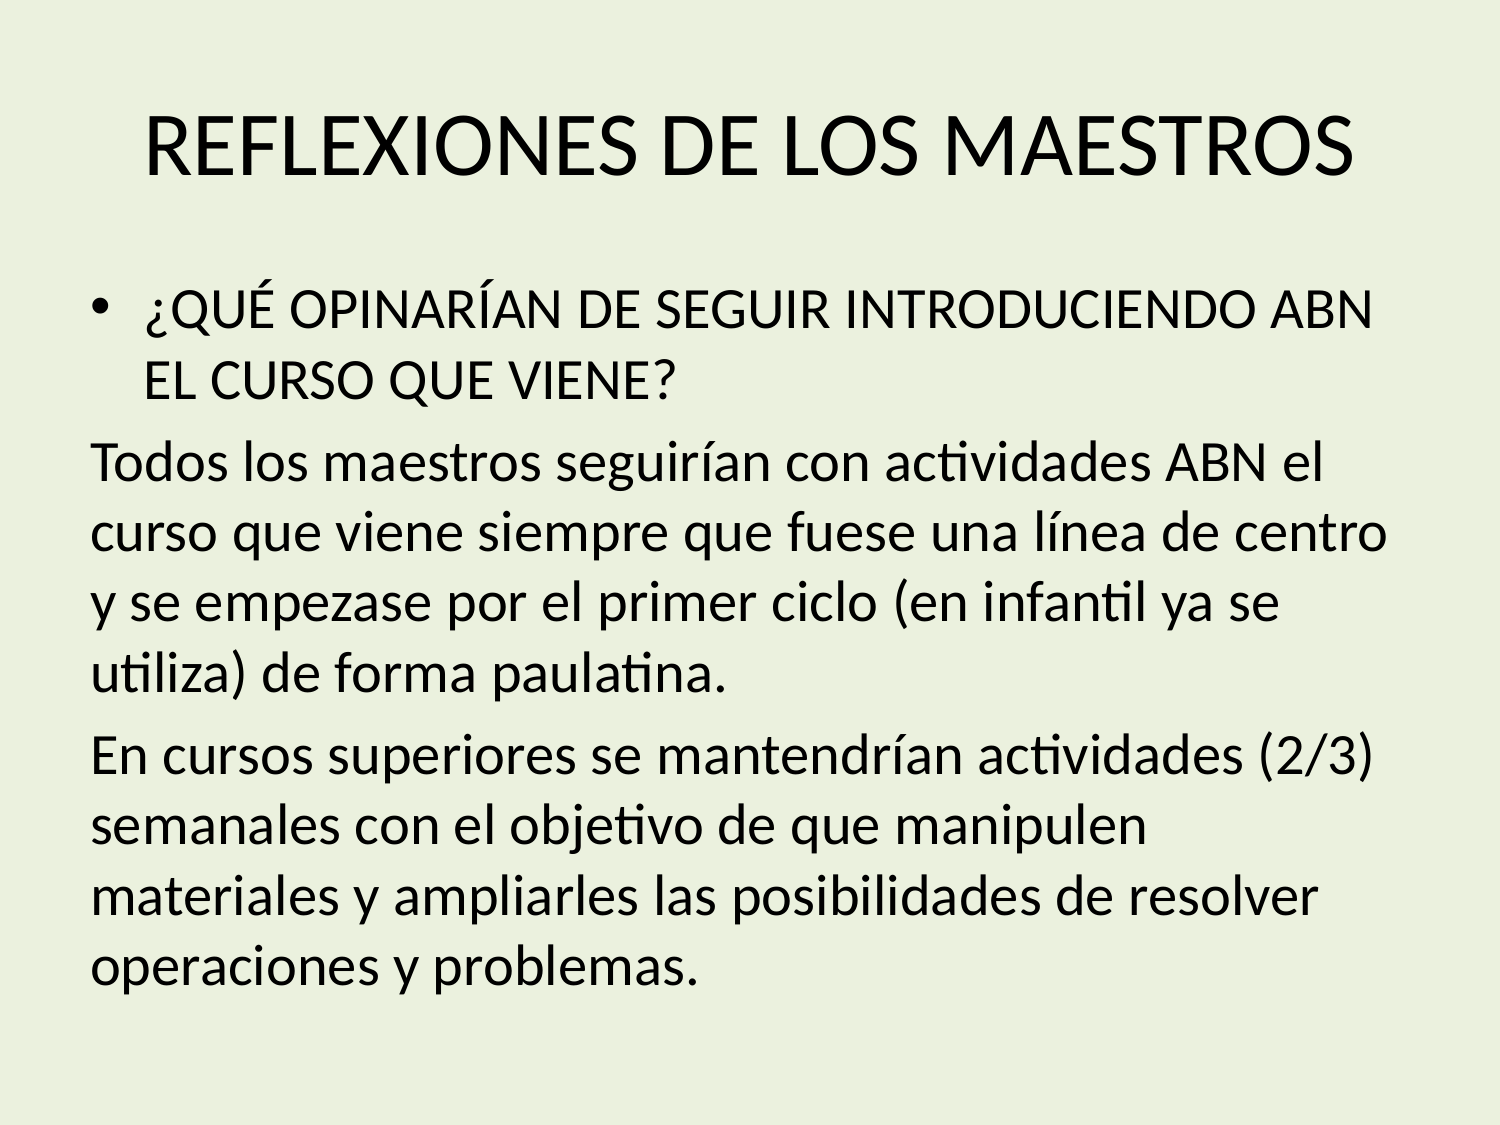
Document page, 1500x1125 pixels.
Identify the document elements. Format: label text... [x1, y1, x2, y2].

list ¿QUÉ OPINARÍAN DE SEGUIR INTRODUCIENDO ABN EL CURSO QUE VIENE? Todos los maestros seguirían con actividades ABN el curso que viene siempre que fuese una línea de centro y se empezase por el primer ciclo (en infantil ya se utiliza) de forma paulatina. En cursos superiores se mantendrían actividades (2/3) semanales con el objetivo de que manipulen materiales y ampliarles las posibilidades de resolver operaciones y problemas. [75, 262, 1425, 1005]
title REFLEXIONES DE LOS MAESTROS [75, 45, 1425, 233]
